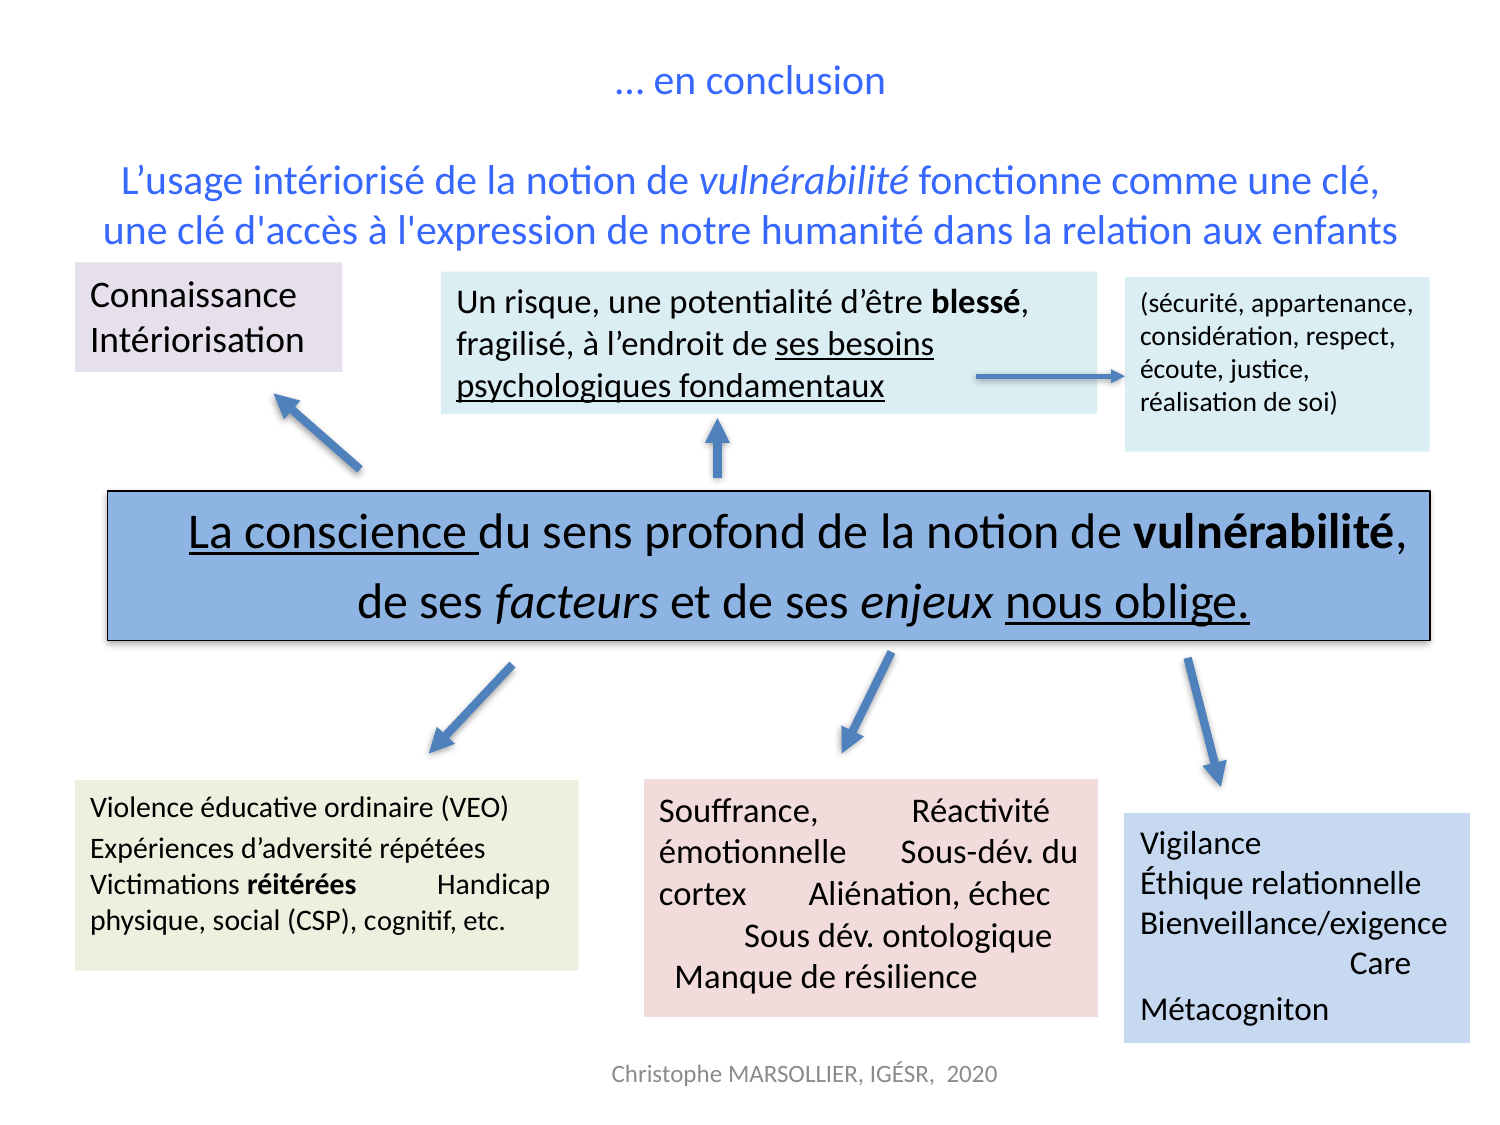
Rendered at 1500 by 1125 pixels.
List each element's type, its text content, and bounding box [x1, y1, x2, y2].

text_box Un risque, une potentialité d’être blessé, fragilisé, à l’endroit de ses besoins psychologiques fondamentaux [441, 271, 1098, 414]
text_box (sécurité, appartenance, considération, respect, écoute, justice, réalisation de soi) [1124, 277, 1430, 452]
footer Christophe MARSOLLIER, IGÉSR, 2020 [512, 1042, 1098, 1103]
text_box Souffrance, Réactivité émotionnelle Sous-dév. du cortex Aliénation, échec Sous dév. ontologique Manque de résilience [644, 779, 1098, 1017]
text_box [1187, 657, 1221, 788]
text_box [841, 651, 892, 754]
list La conscience du sens profond de la notion de vulnérabilité, de ses facteurs et de ses enjeux nous oblige. [107, 490, 1500, 945]
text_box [428, 664, 513, 754]
text_box Vigilance Éthique relationnelle Bienveillance/exigence Care Métacogniton [1124, 813, 1470, 1043]
text_box Connaissance Intériorisation [75, 262, 343, 372]
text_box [273, 393, 361, 470]
text_box … en conclusion L’usage intériorisé de la notion de vulnérabilité fonctionne comme une clé, une clé d'accès à l'expression de notre humanité dans la relation aux enfants [45, 45, 1456, 260]
text_box Violence éducative ordinaire (VEO) Expériences d’adversité répétées Victimations réitérées Handicap physique, social (CSP), cognitif, etc. [75, 780, 579, 971]
